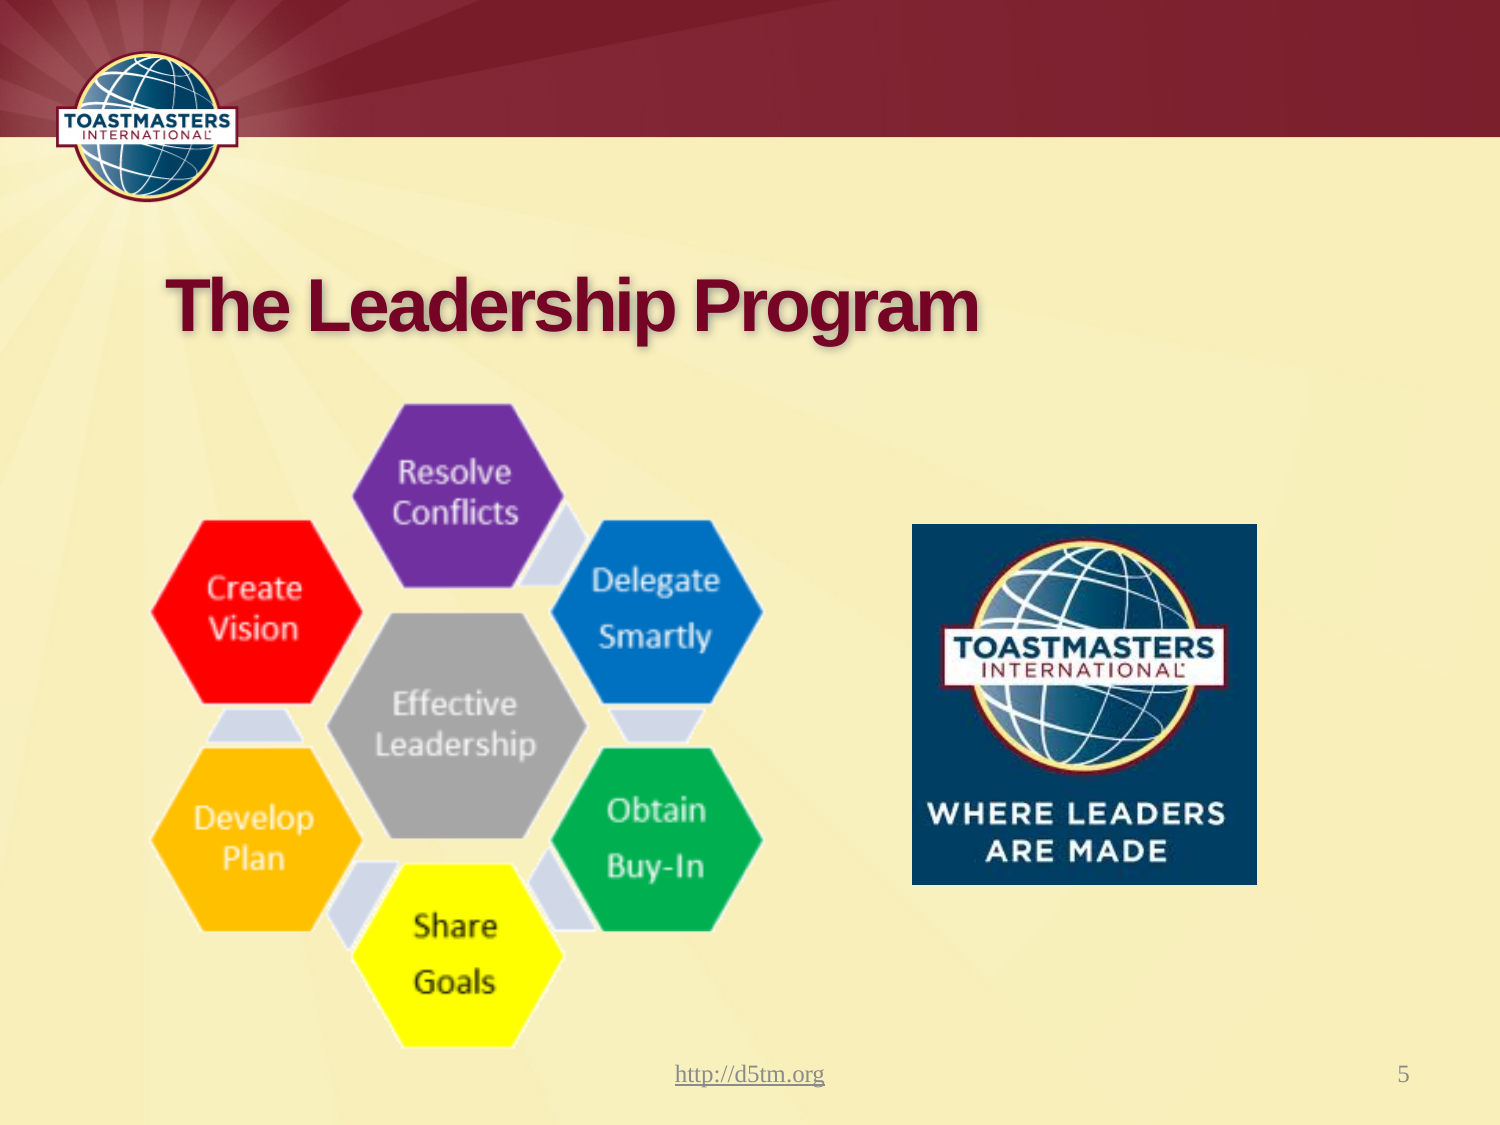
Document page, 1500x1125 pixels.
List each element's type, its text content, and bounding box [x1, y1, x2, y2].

slide_number 5 [1074, 1042, 1425, 1103]
title The Leadership Program [149, 262, 1426, 438]
picture [0, 0, 1500, 1125]
footer http://d5tm.org [512, 1063, 988, 1103]
